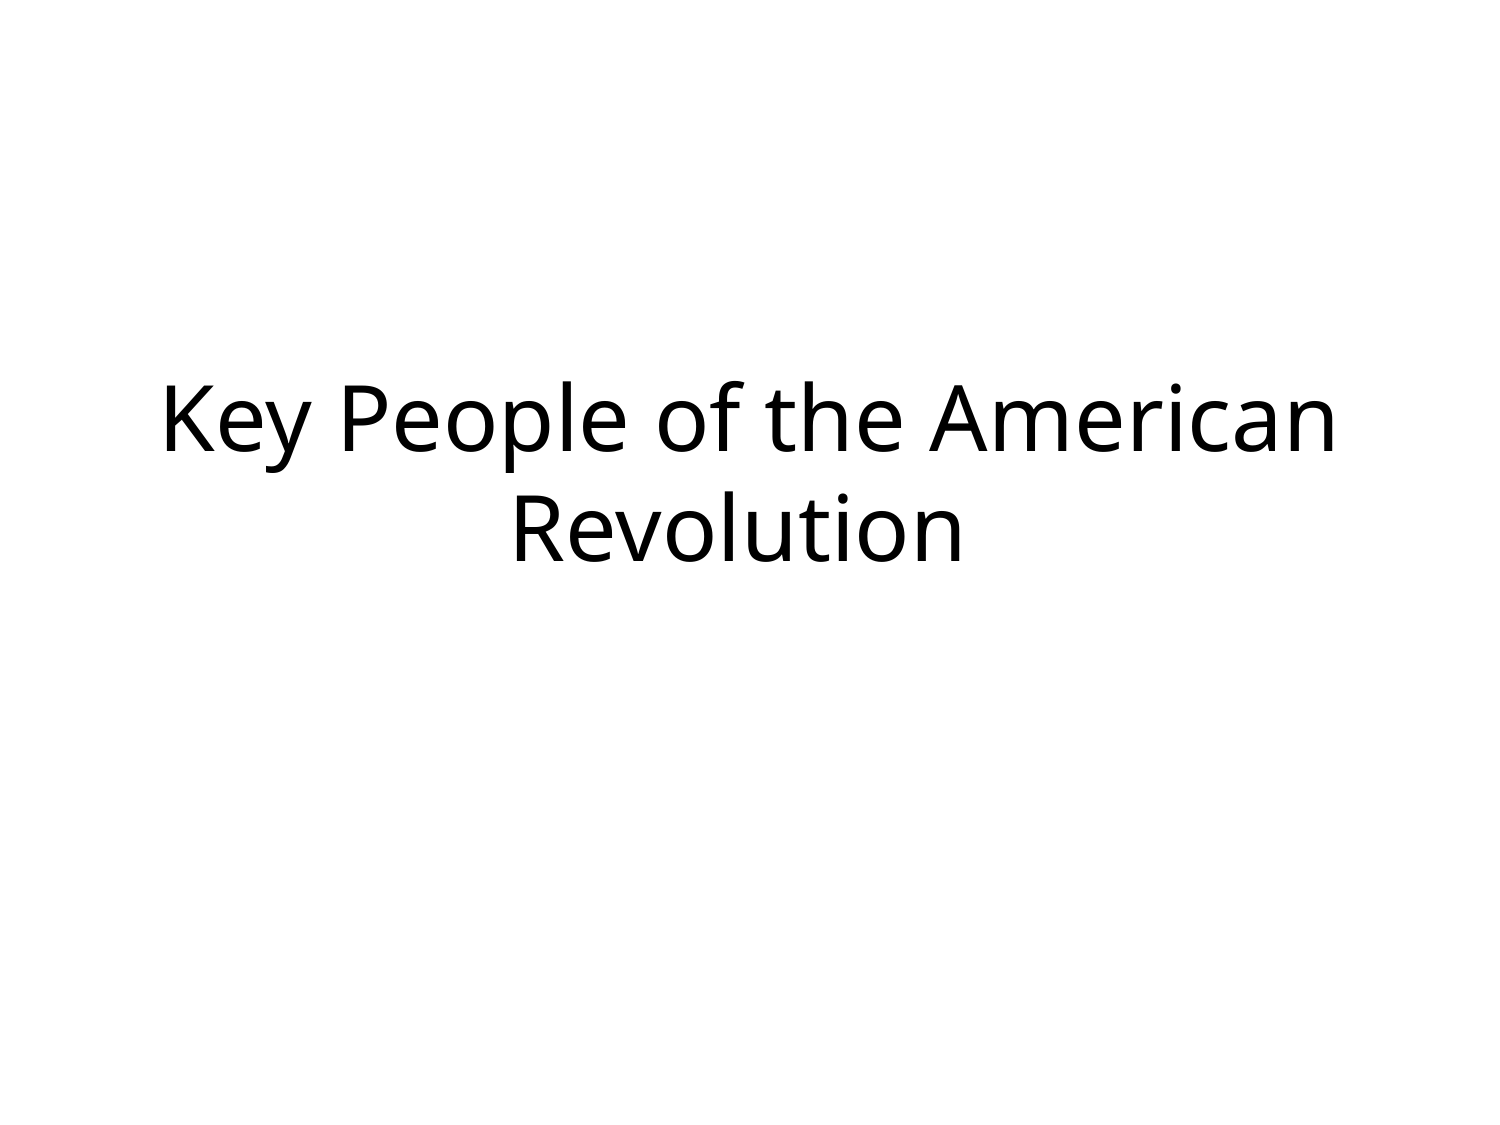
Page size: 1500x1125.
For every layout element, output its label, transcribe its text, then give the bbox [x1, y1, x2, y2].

title Key People of the American Revolution [112, 349, 1388, 591]
